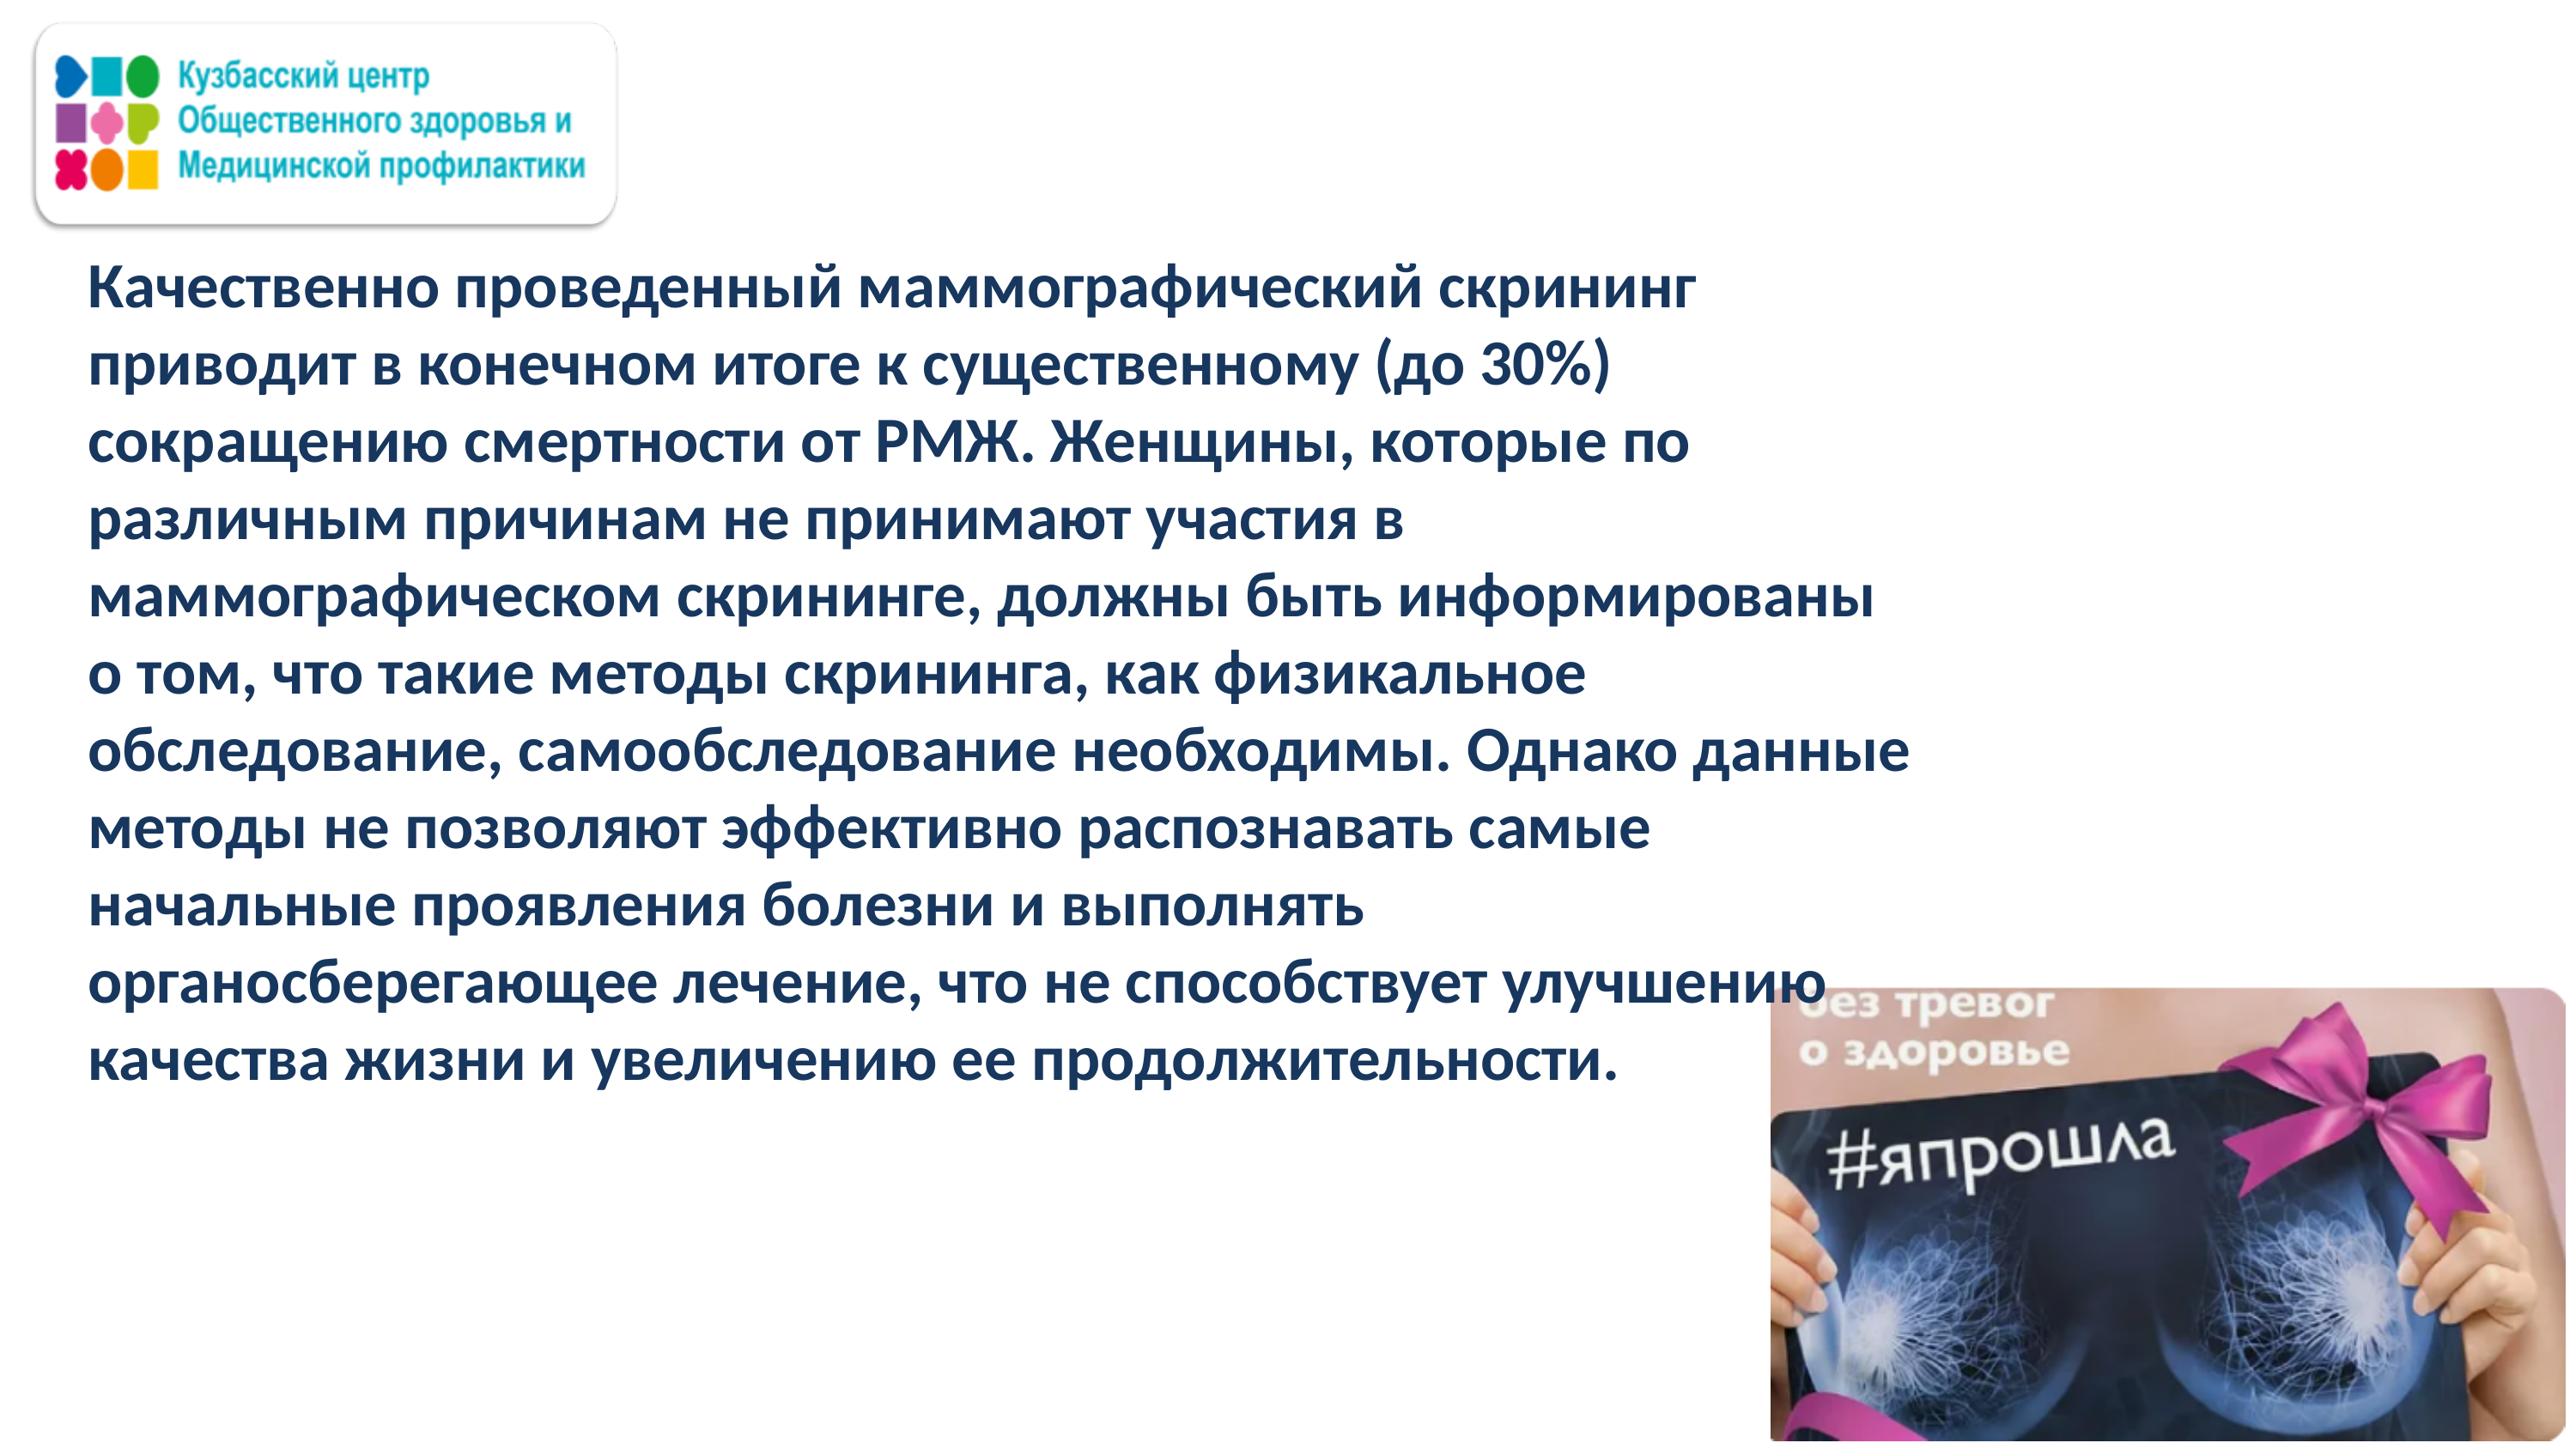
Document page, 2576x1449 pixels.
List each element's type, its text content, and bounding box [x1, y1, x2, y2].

picture [1771, 981, 2566, 1441]
picture [27, 16, 623, 238]
text_box Качественно проведенный маммографический скрининг приводит в конечном итоге к существенному (до 30%) сокращению смертности от РМЖ. Женщины, которые по различным причинам не принимают участия в маммографическом скрининге, должны быть информированы о том, что такие методы скрининга, как физикальное обследование, самообследование необходимы. Однако данные методы не позволяют эффективно распознавать самые начальные проявления болезни и выполнять органосберегающее лечение, что не способствует улучшению качества жизни и увеличению ее продолжительности. [75, 237, 1932, 1100]
